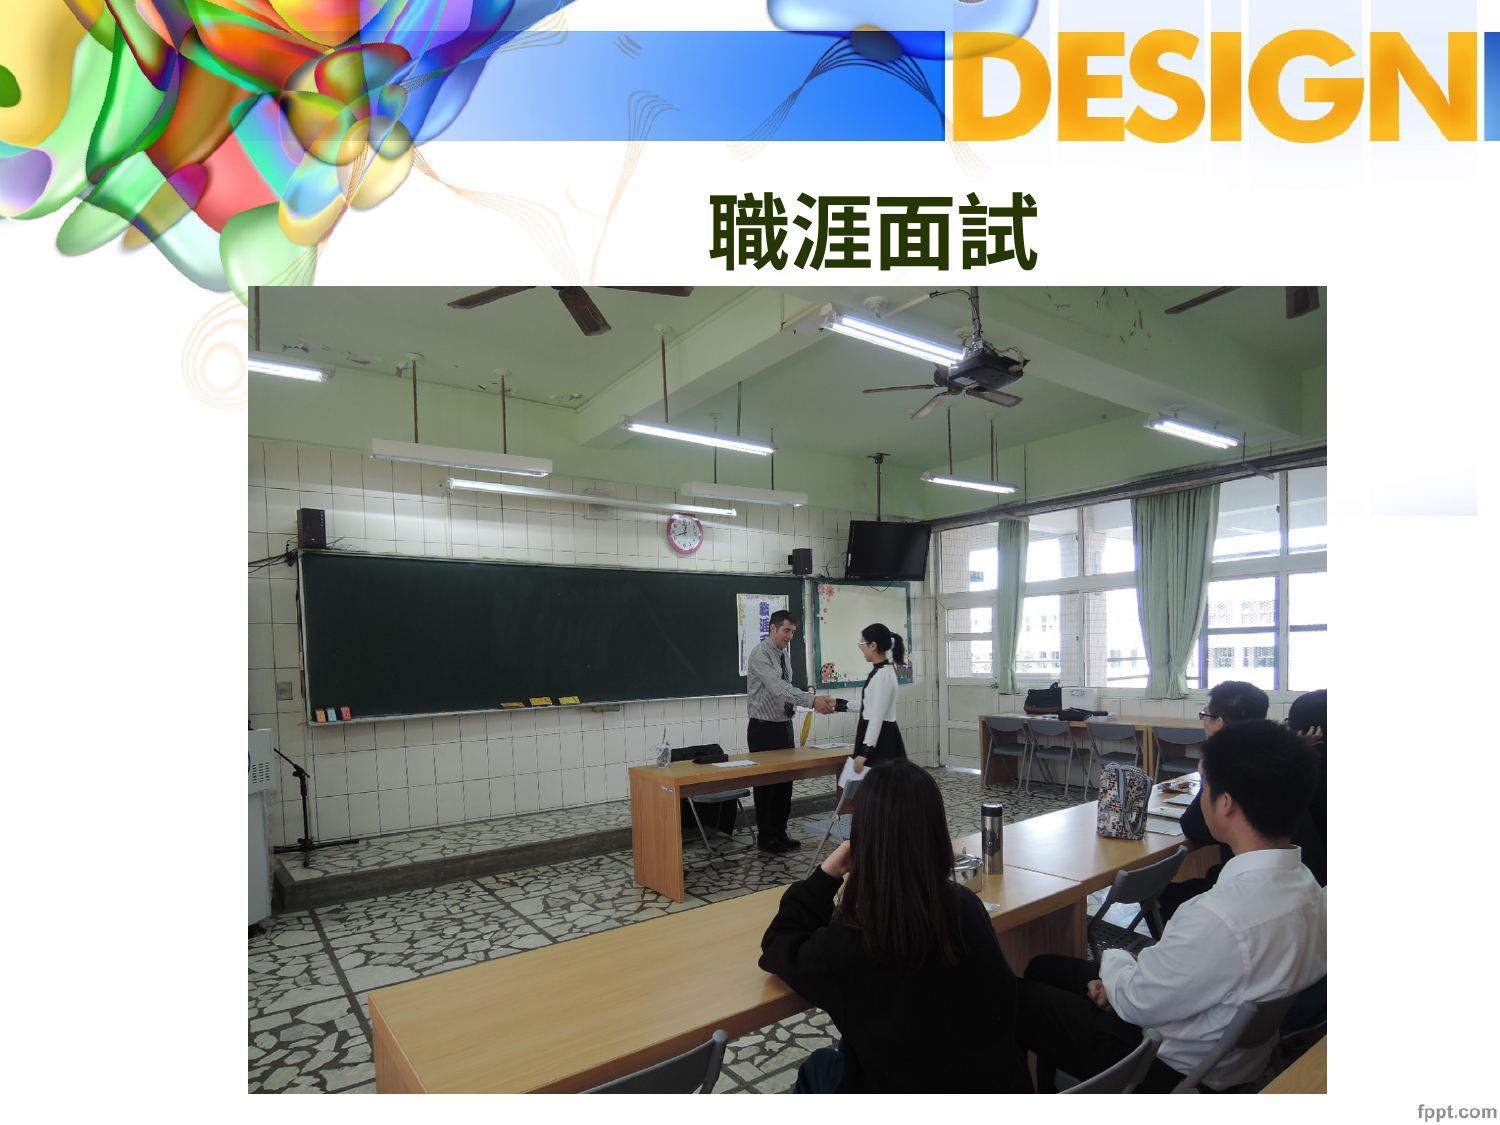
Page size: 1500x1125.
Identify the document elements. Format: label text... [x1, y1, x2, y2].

title 職涯面試 [198, 136, 1500, 325]
picture [0, 0, 1500, 1125]
